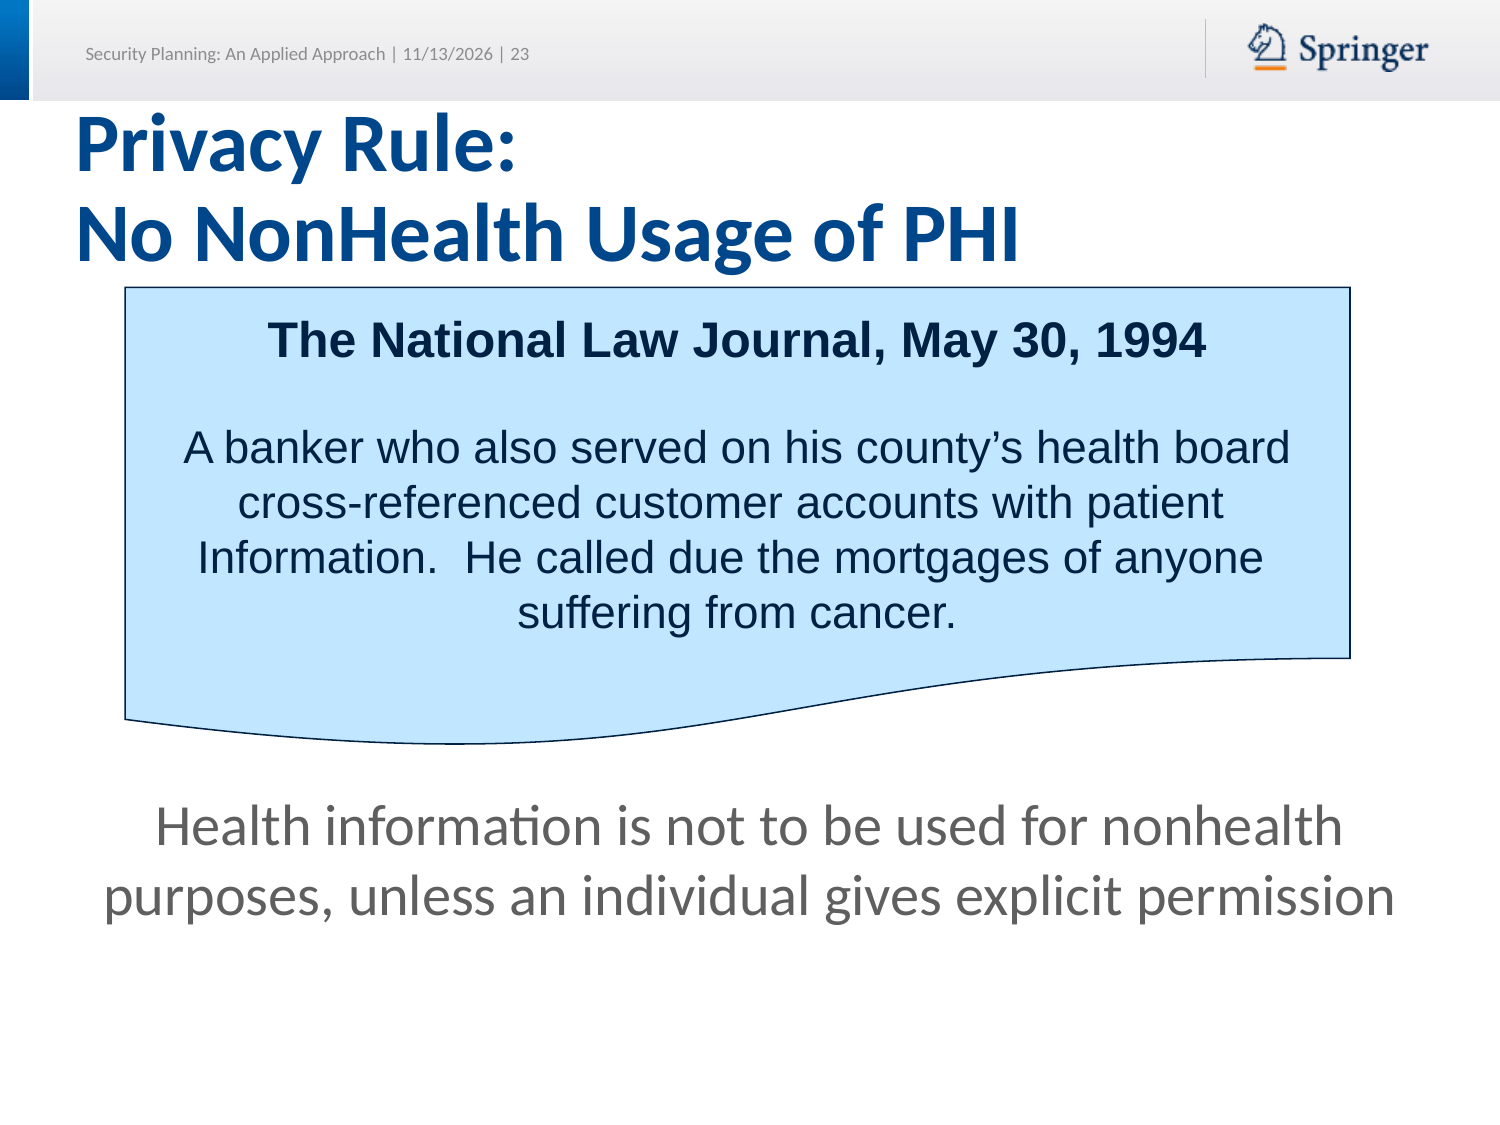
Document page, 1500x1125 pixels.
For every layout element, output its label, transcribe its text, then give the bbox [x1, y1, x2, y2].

picture [33, 0, 1500, 101]
text_box The National Law Journal, May 30, 1994 A banker who also served on his county’s health board cross-referenced customer accounts with patient Information. He called due the mortgages of anyone suffering from cancer. [125, 287, 1351, 745]
list Health information is not to be used for nonhealth purposes, unless an individual gives explicit permission [75, 787, 1425, 963]
title Privacy Rule: No NonHealth Usage of PHI [75, 99, 1425, 300]
